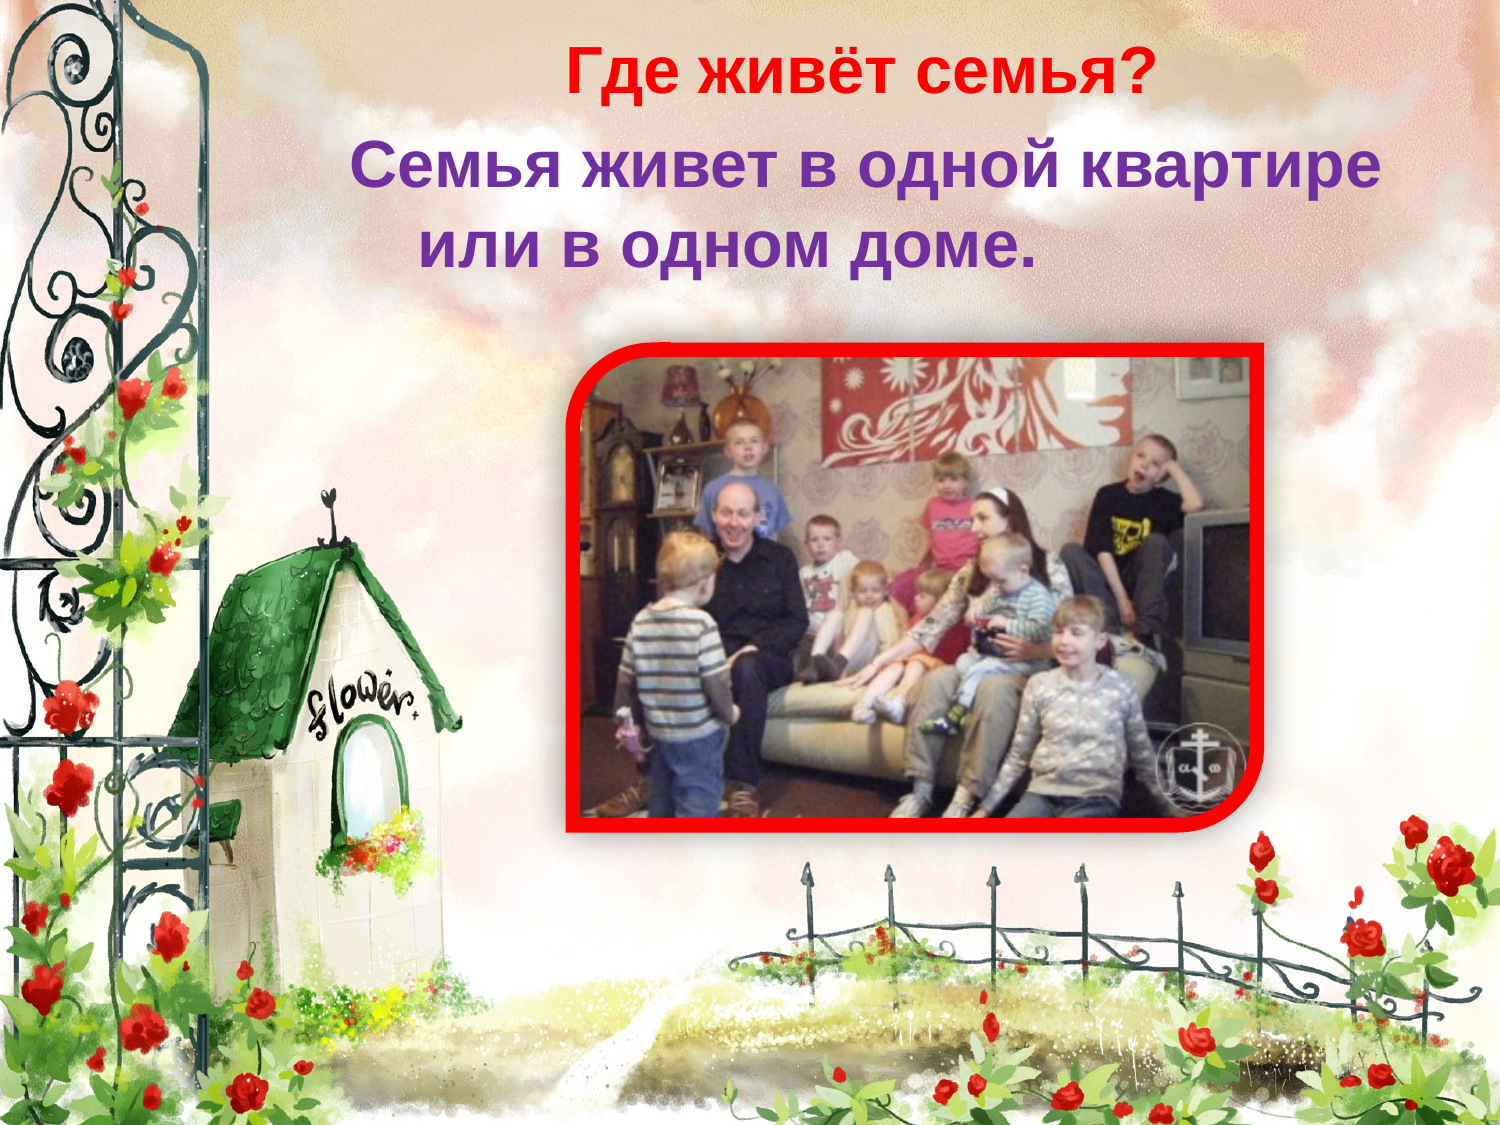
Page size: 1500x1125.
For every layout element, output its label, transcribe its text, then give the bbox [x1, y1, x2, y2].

list Где живёт семья? [513, 18, 1223, 113]
text_box Семья живет в одной квартире или в одном доме. [253, 113, 1424, 291]
picture [0, 0, 1500, 1125]
